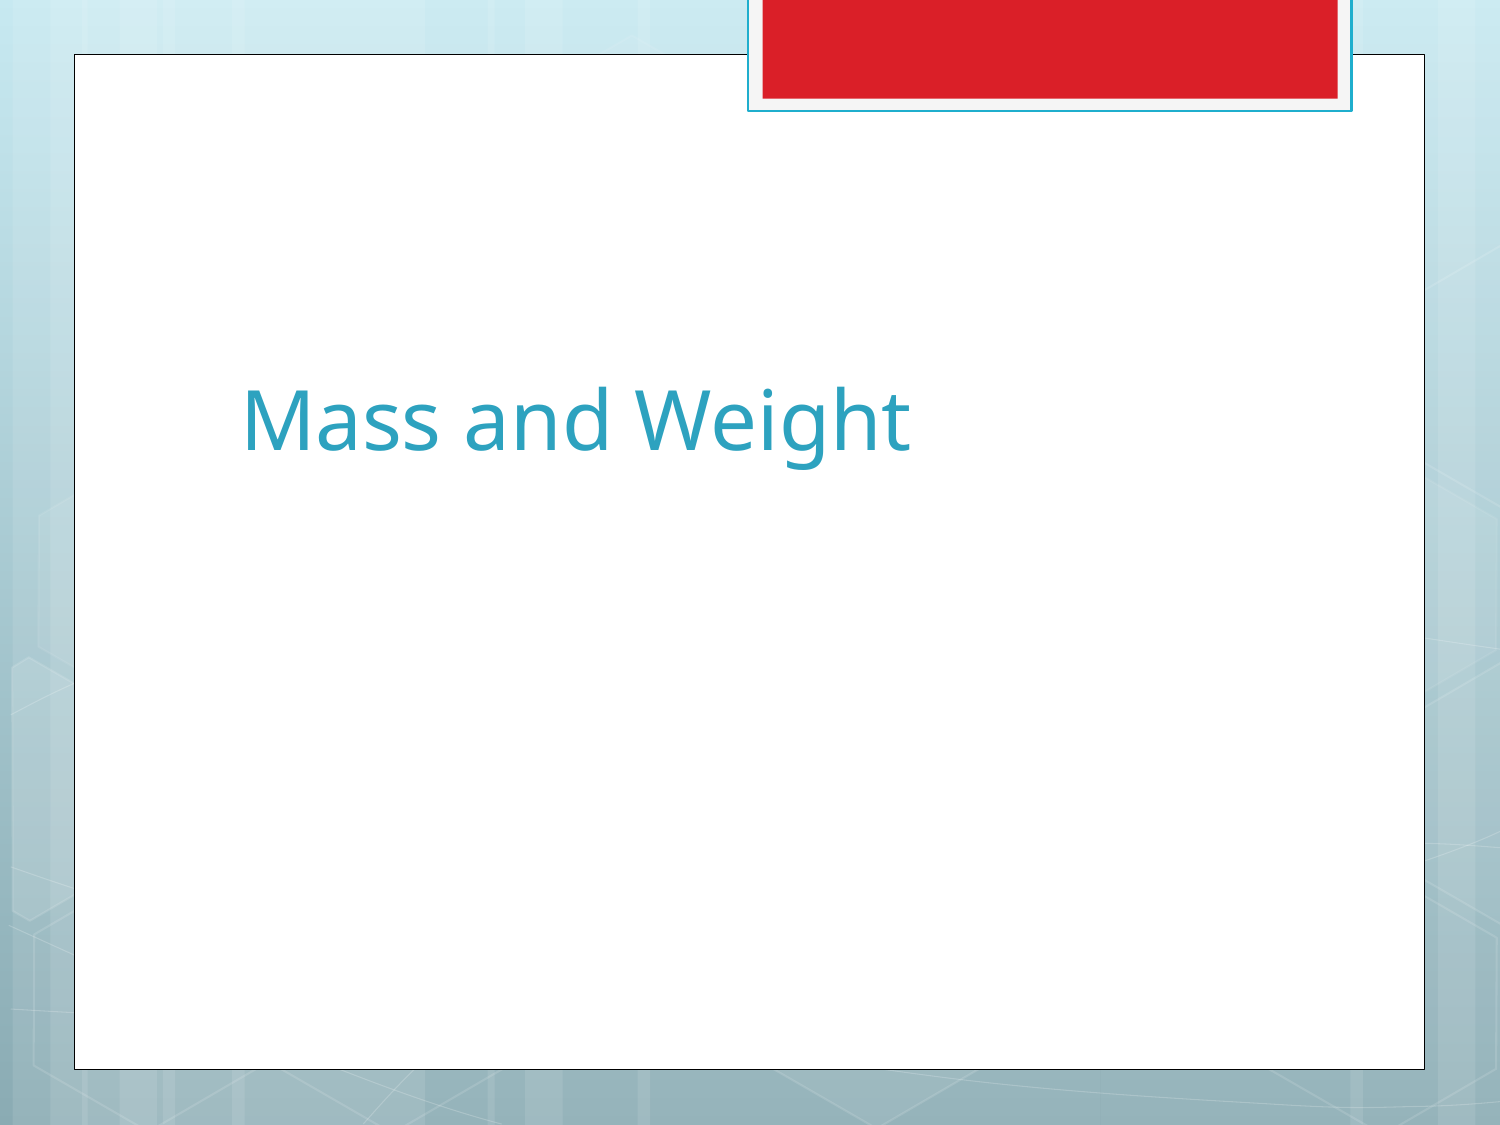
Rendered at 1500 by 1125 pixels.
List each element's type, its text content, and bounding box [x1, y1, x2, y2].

title Mass and Weight [225, 287, 1500, 475]
